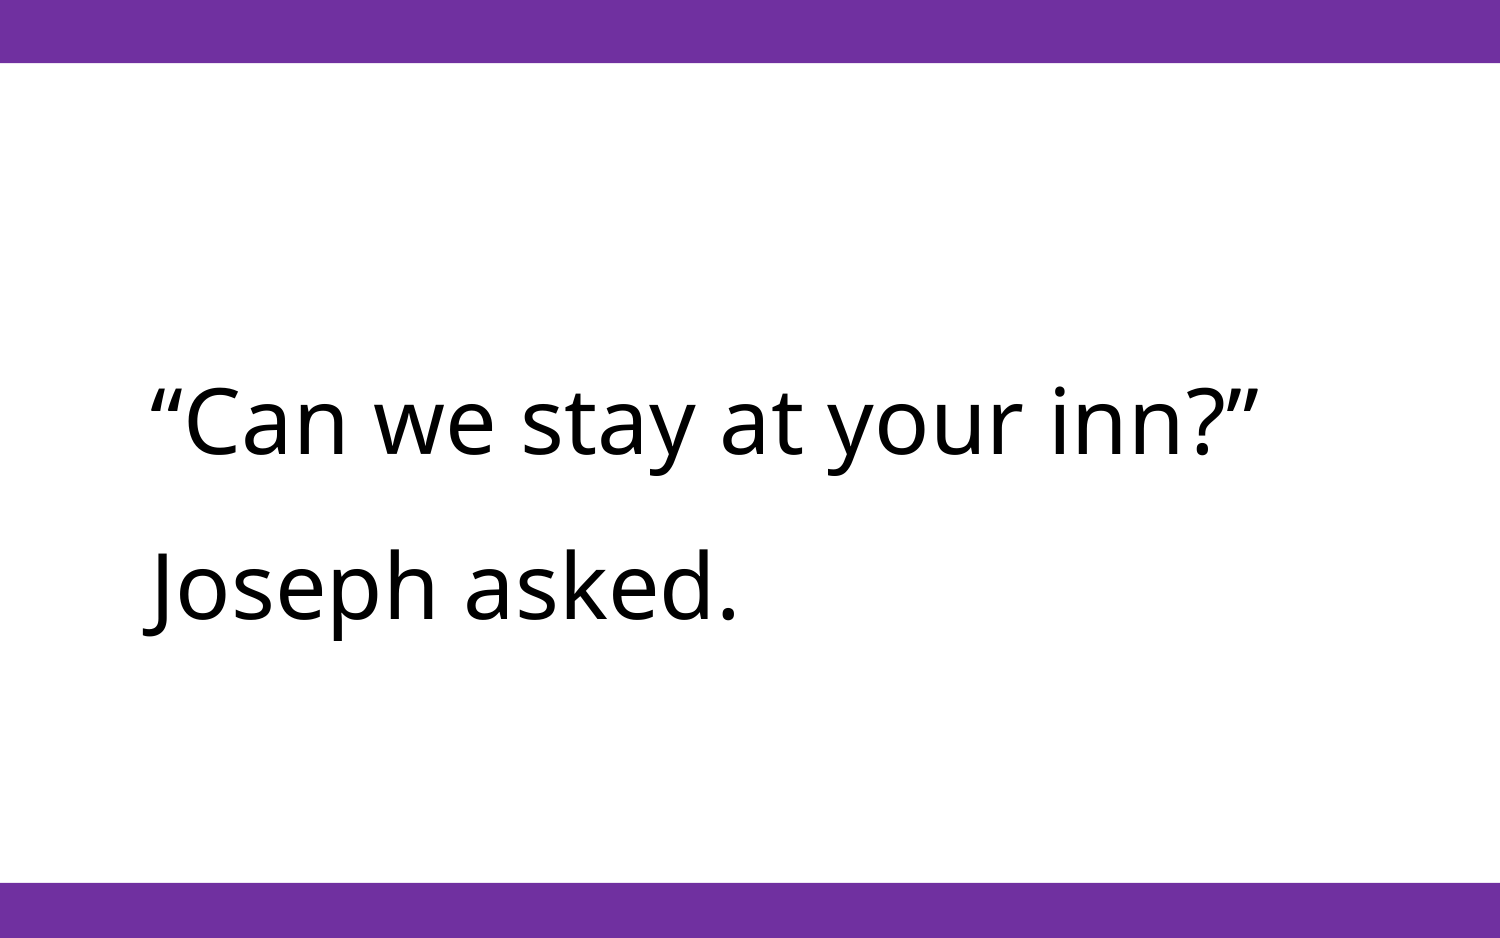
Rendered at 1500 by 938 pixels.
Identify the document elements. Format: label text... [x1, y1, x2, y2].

text_box [0, 882, 1500, 938]
text_box [0, 0, 1500, 64]
list “Can we stay at your inn?” Joseph asked. [135, 300, 1391, 675]
